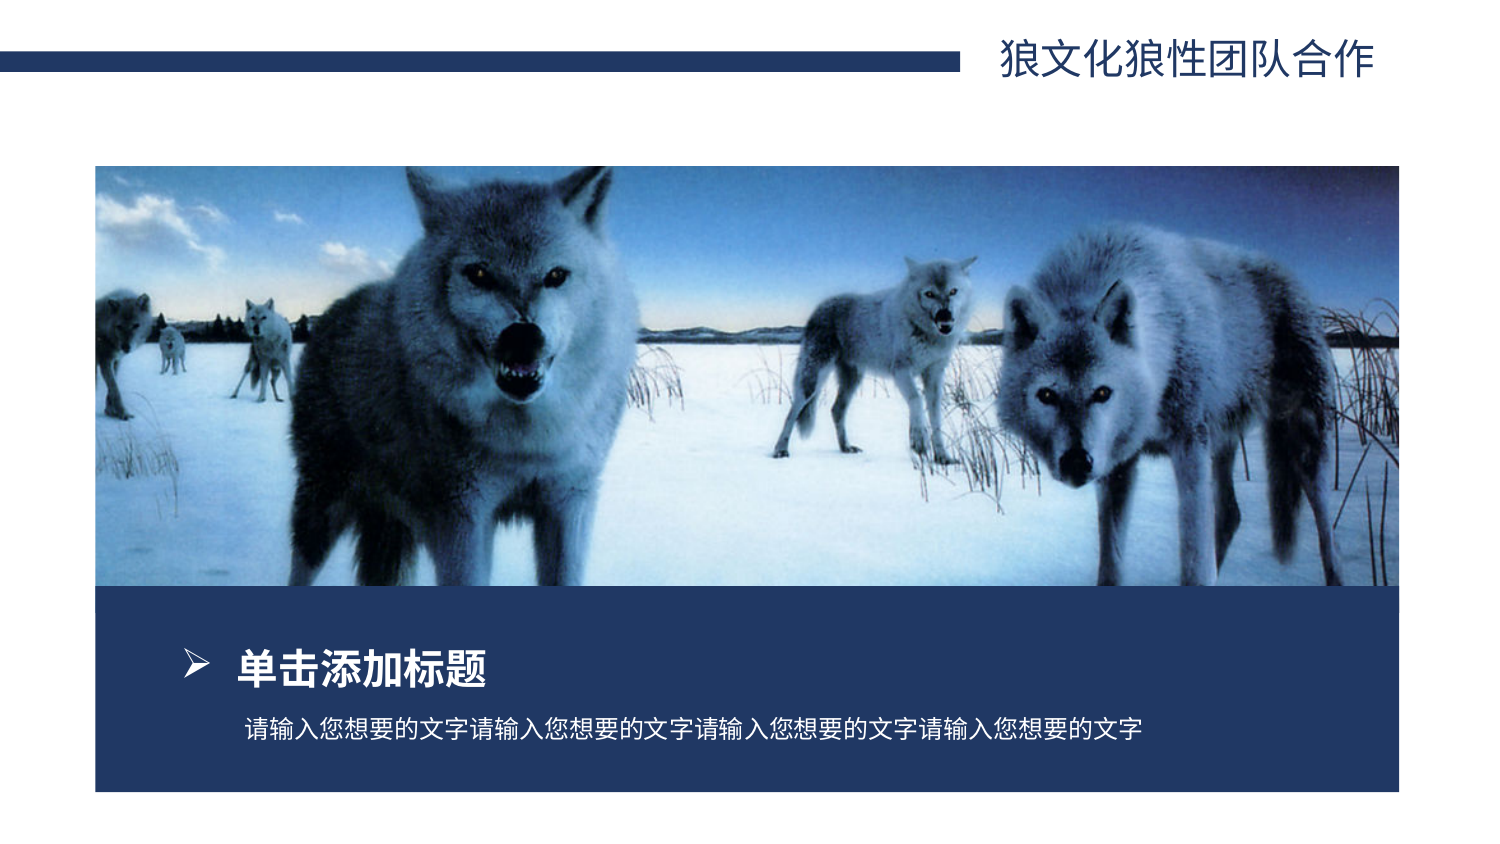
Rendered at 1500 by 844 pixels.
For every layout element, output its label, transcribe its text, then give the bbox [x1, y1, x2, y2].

text_box 狼文化狼性团队合作 [984, 25, 1472, 91]
text_box 请输入您想要的文字请输入您想要的文字请输入您想要的文字请输入您想要的文字 [233, 693, 1400, 750]
text_box [94, 585, 1400, 793]
picture [95, 166, 1400, 613]
text_box 单击添加标题 [169, 613, 714, 699]
text_box [0, 50, 961, 73]
